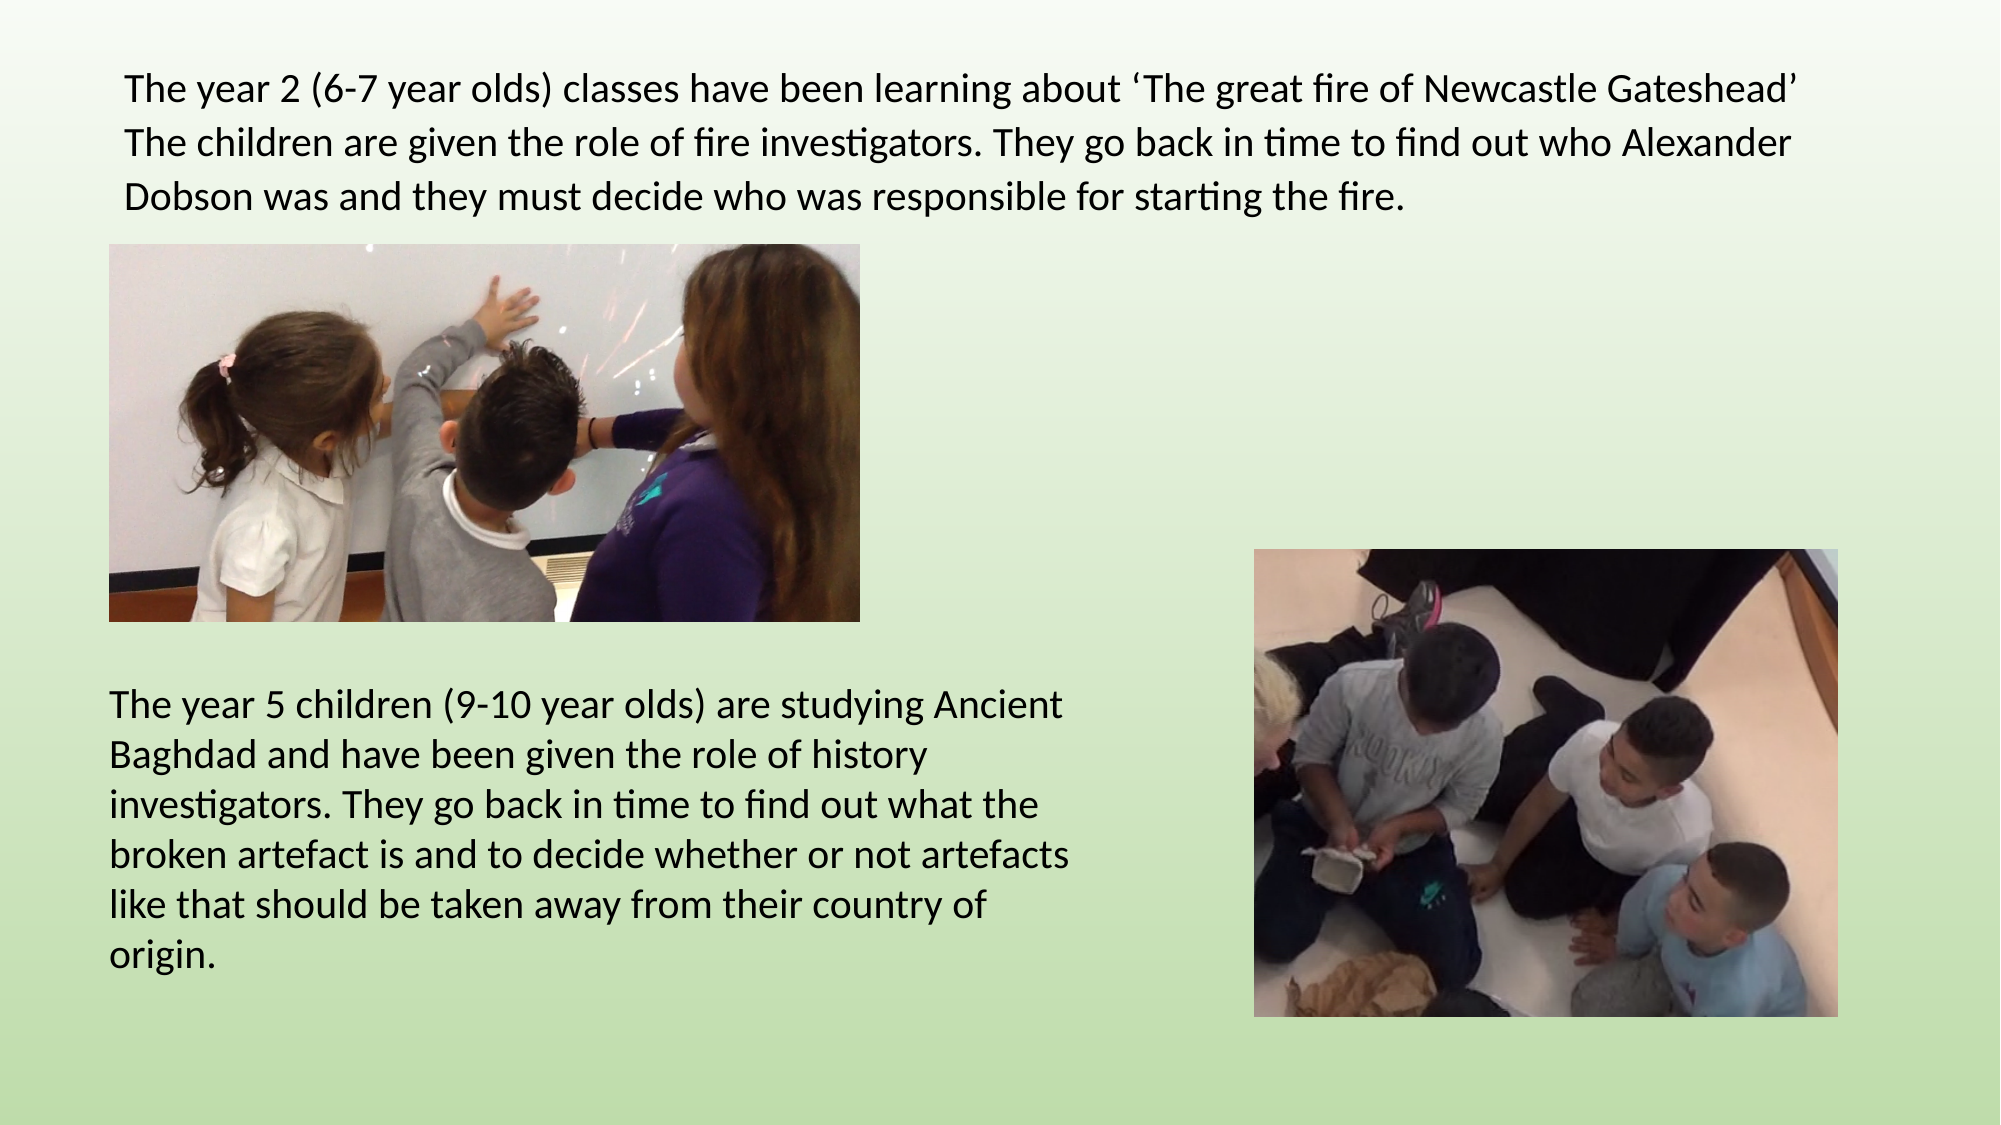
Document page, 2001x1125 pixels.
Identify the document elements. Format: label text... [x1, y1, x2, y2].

picture [1254, 549, 1838, 1017]
text_box The year 2 (6-7 year olds) classes have been learning about ‘The great fire of Newcastle Gateshead’ The children are given the role of fire investigators. They go back in time to find out who Alexander Dobson was and they must decide who was responsible for starting the fire. [109, 50, 1872, 717]
text_box The year 5 children (9-10 year olds) are studying Ancient Baghdad and have been given the role of history investigators. They go back in time to find out what the broken artefact is and to decide whether or not artefacts like that should be taken away from their country of origin. [94, 669, 1096, 1035]
picture [109, 244, 860, 622]
